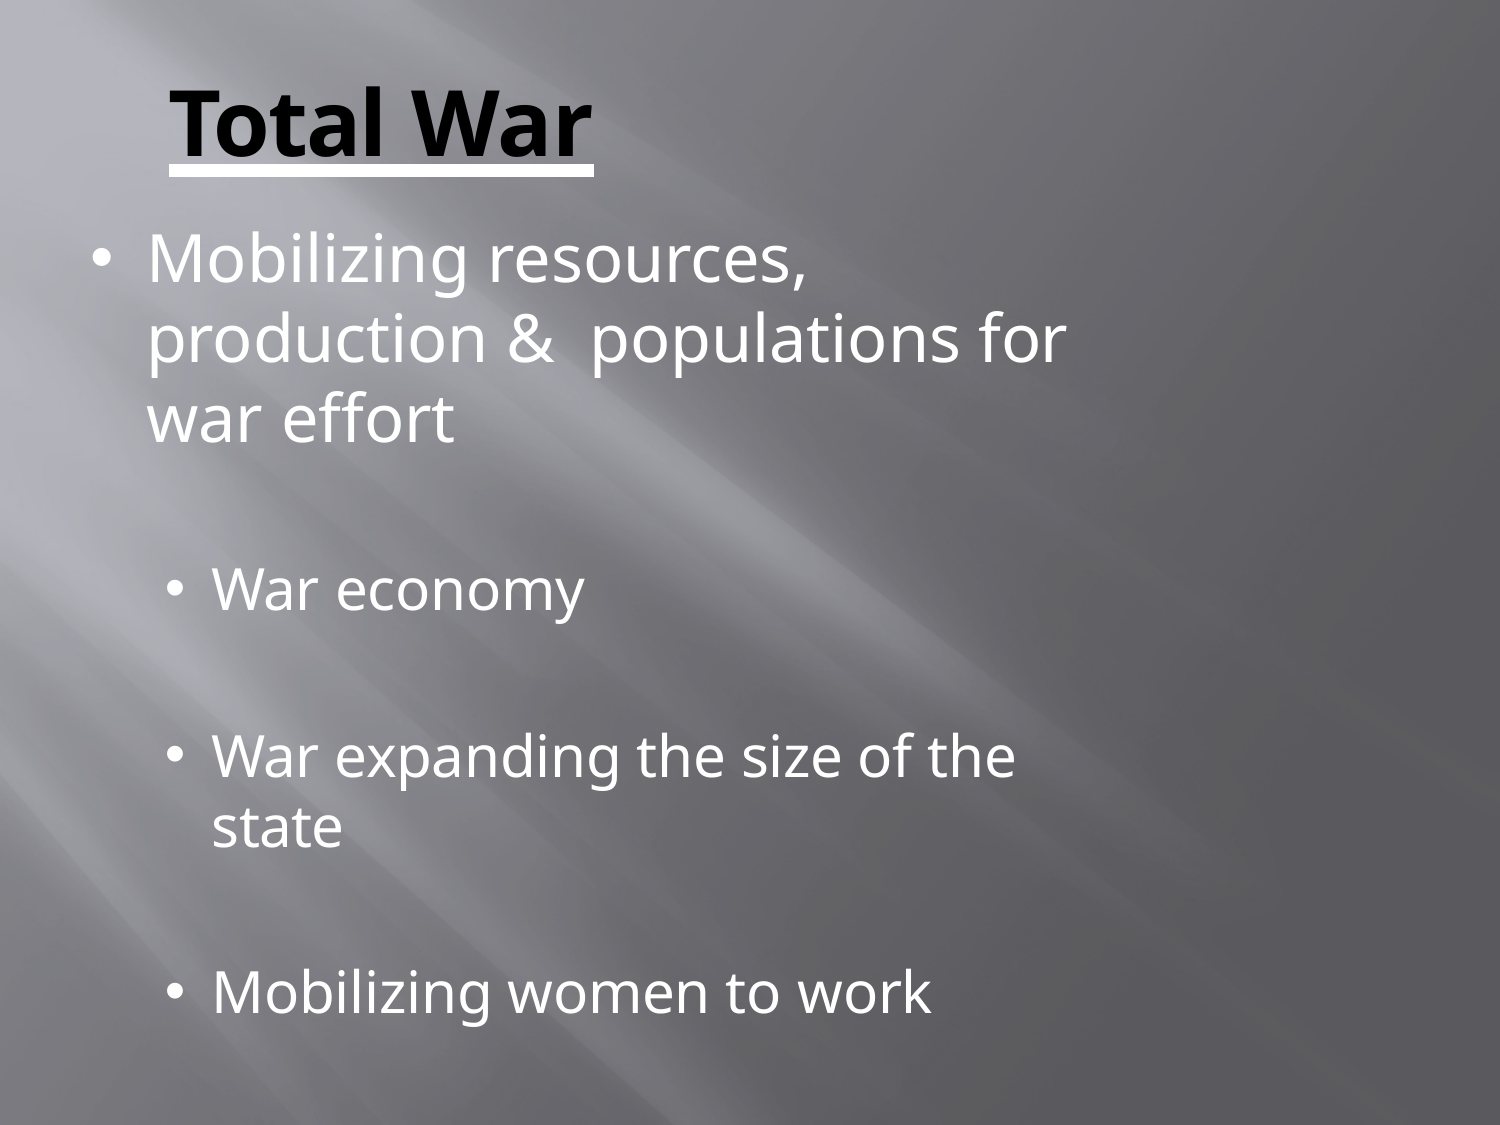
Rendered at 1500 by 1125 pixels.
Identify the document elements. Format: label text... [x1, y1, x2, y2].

title Total War [150, 24, 611, 213]
text_box Mobilizing resources, production & populations for war effort War economy War expanding the size of the state Mobilizing women to work [87, 213, 1099, 1025]
